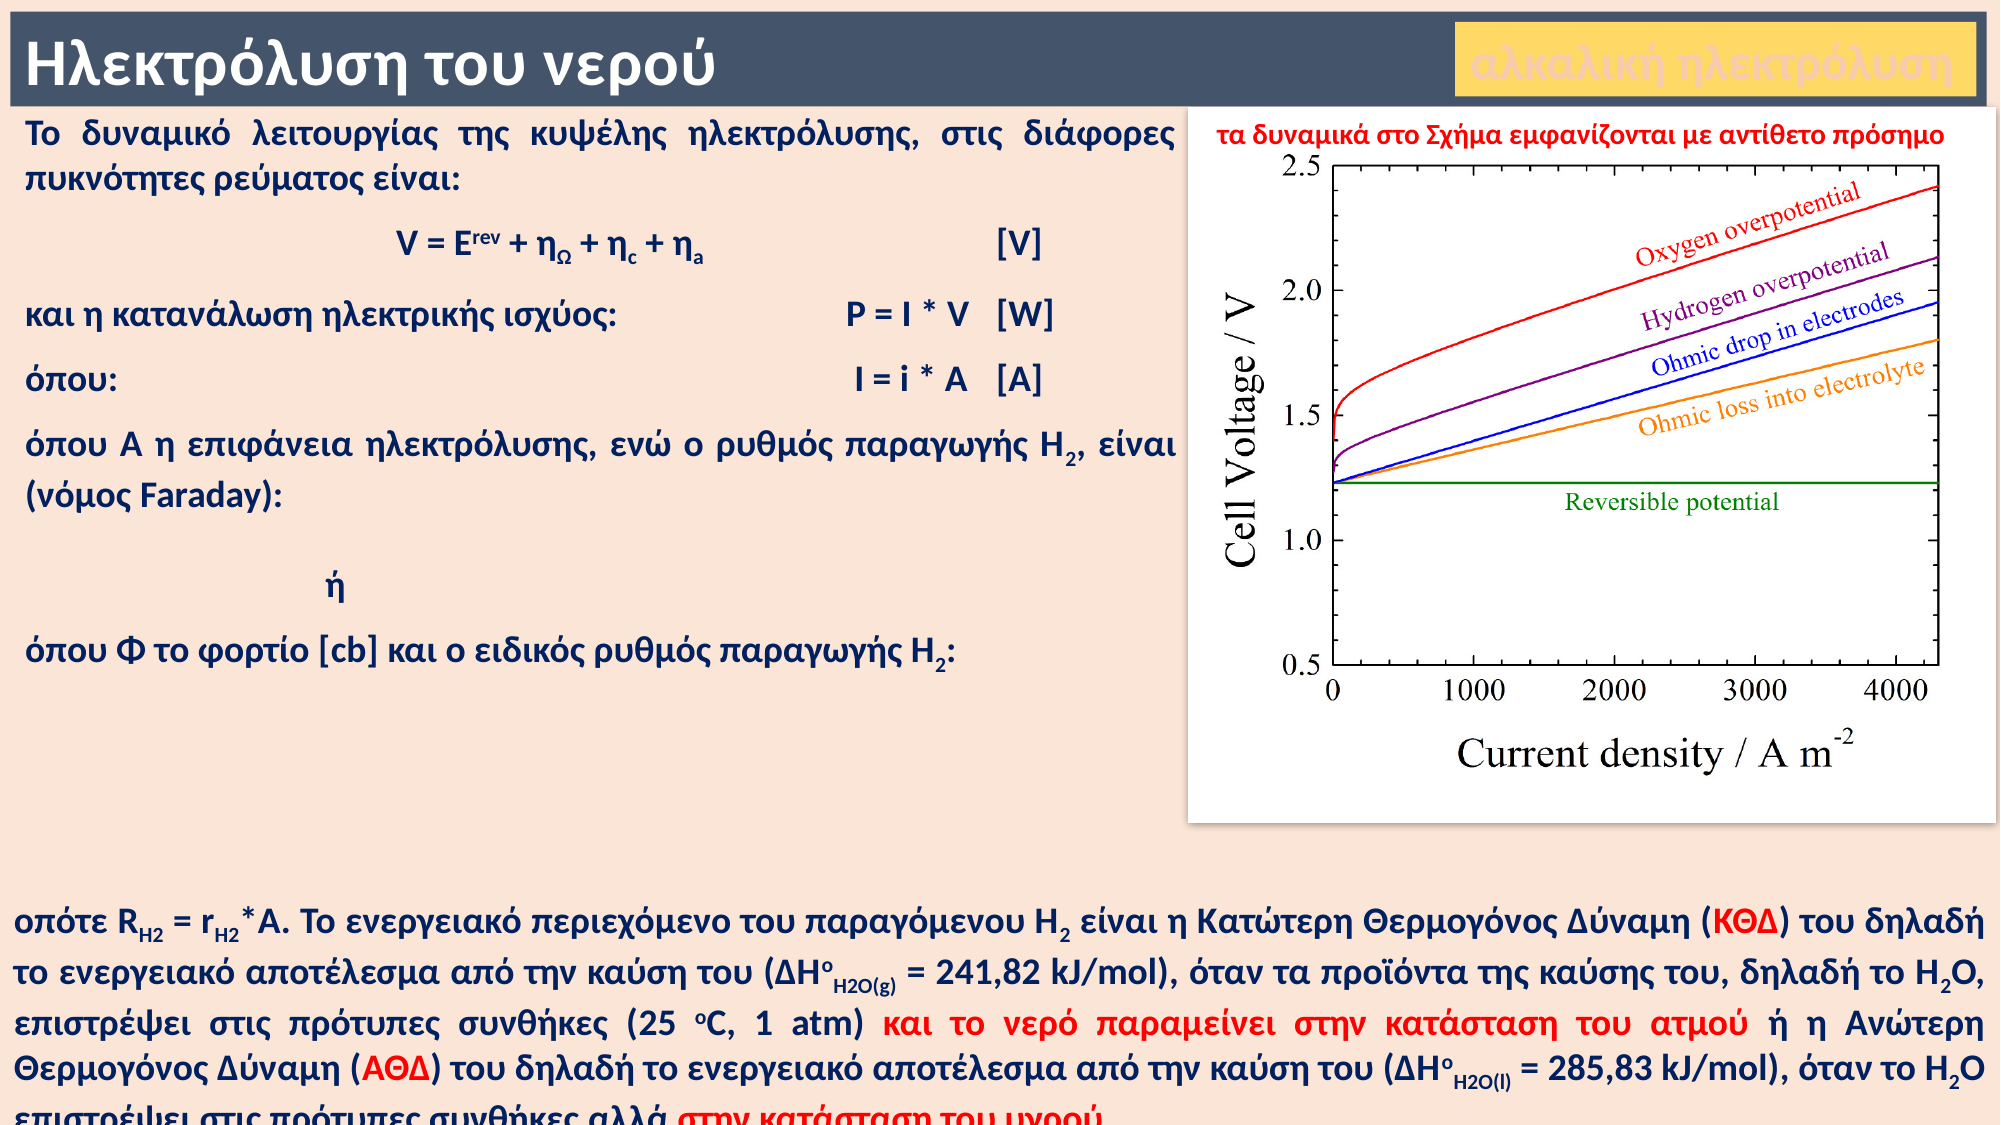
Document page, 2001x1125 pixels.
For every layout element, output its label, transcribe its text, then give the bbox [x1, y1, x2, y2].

text_box Ηλεκτρόλυση του νερού [10, 11, 1987, 107]
text_box αλκαλική ηλεκτρόλυση [1455, 21, 1977, 97]
picture [1202, 121, 1982, 809]
text_box τα δυναμικά στο Σχήμα εμφανίζονται με αντίθετο πρόσημο [1202, 107, 2000, 158]
text_box οπότε RH2 = rH2*A. Το ενεργειακό περιεχόμενο του παραγόμενου Η2 είναι η Κατώτερη Θερμογόνος Δύναμη (ΚΘΔ) του δηλαδή το ενεργειακό αποτέλεσμα από την καύση του (ΔΗοΗ2Ο(g) = 241,82 kJ/mol), όταν τα προϊόντα της καύσης του, δηλαδή το Η2Ο, επιστρέψει στις πρότυπες συνθήκες (25 oC, 1 atm) και το νερό παραμείνει στην κατάσταση του ατμού ή η Ανώτερη Θερμογόνος Δύναμη (ΑΘΔ) του δηλαδή το ενεργειακό αποτέλεσμα από την καύση του (ΔΗοΗ2Ο(l) = 285,83 kJ/mol), όταν το Η2Ο επιστρέψει στις πρότυπες συνθήκες αλλά στην κατάσταση του υγρού. [0, 888, 2000, 1125]
